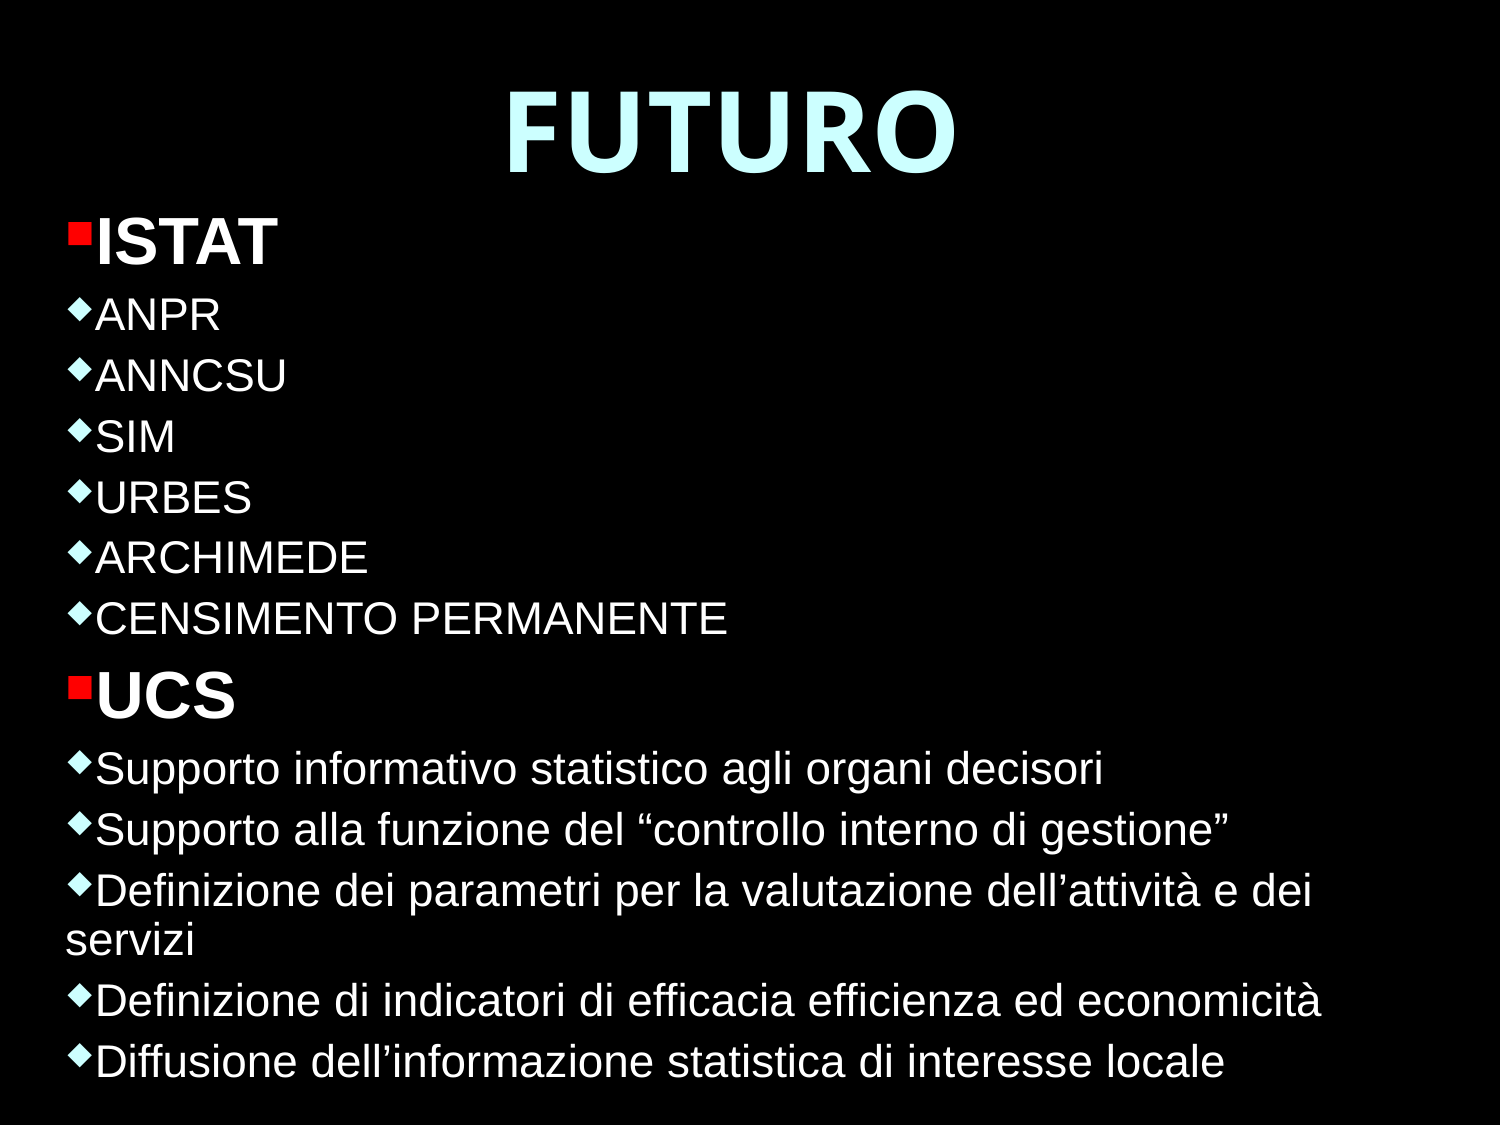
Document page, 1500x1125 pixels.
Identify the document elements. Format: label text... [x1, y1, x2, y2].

list ISTAT ANPR ANNCSU SIM URBES ARCHIMEDE CENSIMENTO PERMANENTE UCS Supporto informativo statistico agli organi decisori Supporto alla funzione del “controllo interno di gestione” Definizione dei parametri per la valutazione dell’attività e dei servizi Definizione di indicatori di efficacia efficienza ed economicità Diffusione dell’informazione statistica di interesse locale [50, 199, 1463, 963]
title FUTURO [237, 24, 1225, 199]
